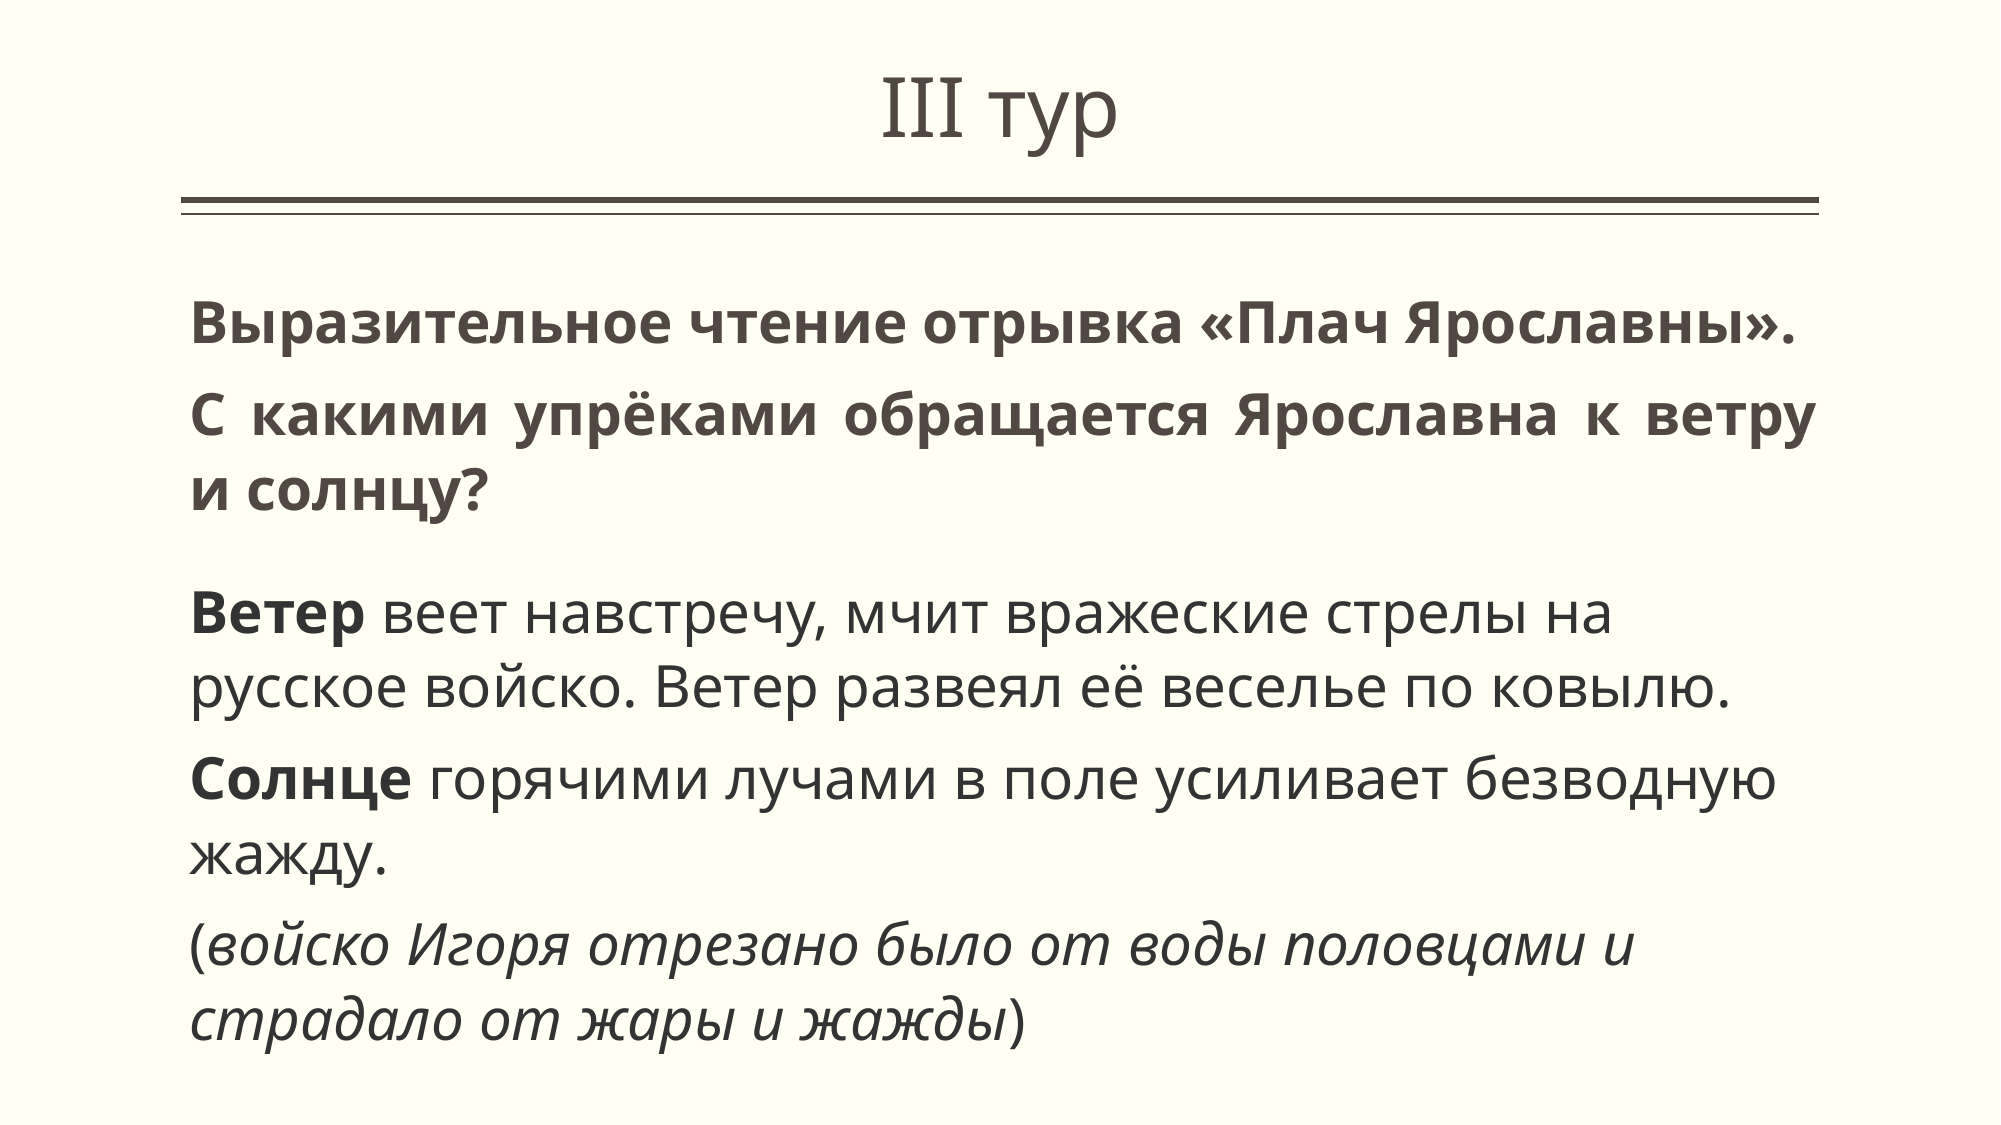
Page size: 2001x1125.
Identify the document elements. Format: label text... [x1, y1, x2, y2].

text_box Ветер веет навстречу, мчит вражеские стрелы на русское войско. Ветер развеял её веселье по ковылю. Солнце горячими лучами в поле усиливает безводную жажду. (войско Игоря отрезано было от воды половцами и страдало от жары и жажды) [174, 562, 1833, 1060]
text_box III тур [866, 46, 1209, 162]
text_box Выразительное чтение отрывка «Плач Ярославны». С какими упрёками обращается Ярославна к ветру и солнцу? [174, 273, 1833, 562]
